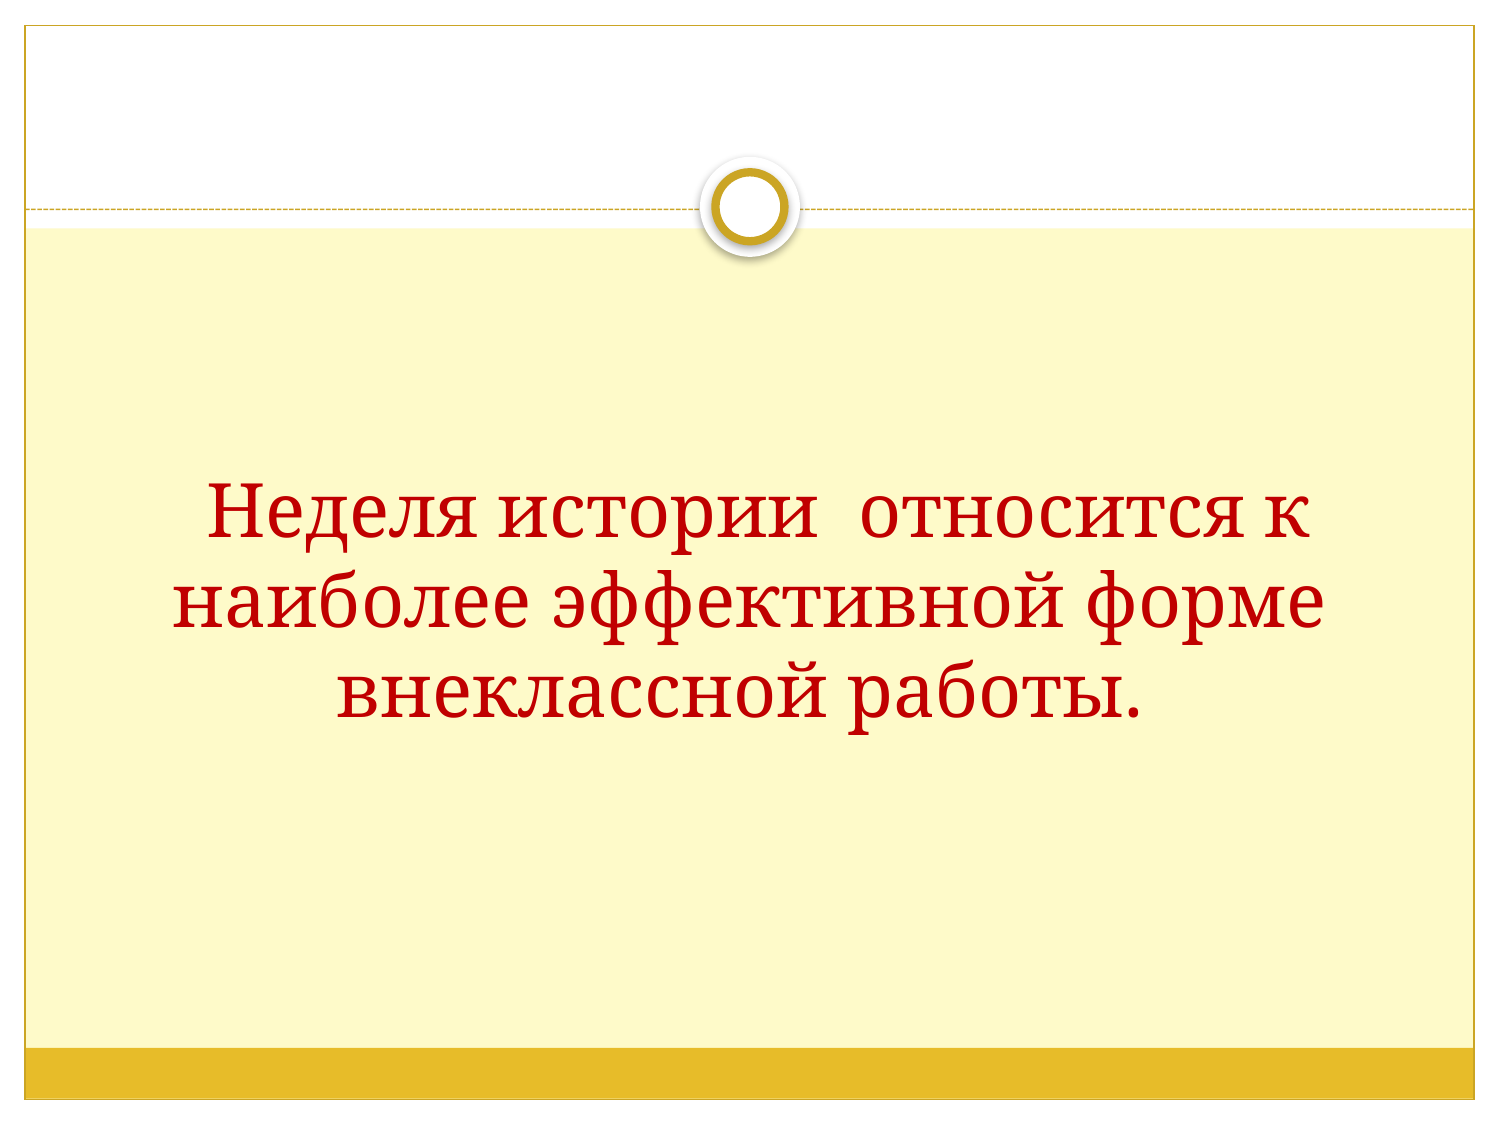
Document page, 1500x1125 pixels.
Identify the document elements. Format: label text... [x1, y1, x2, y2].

title Неделя истории относится к наиболее эффективной форме внеклассной работы. [75, 45, 1425, 740]
